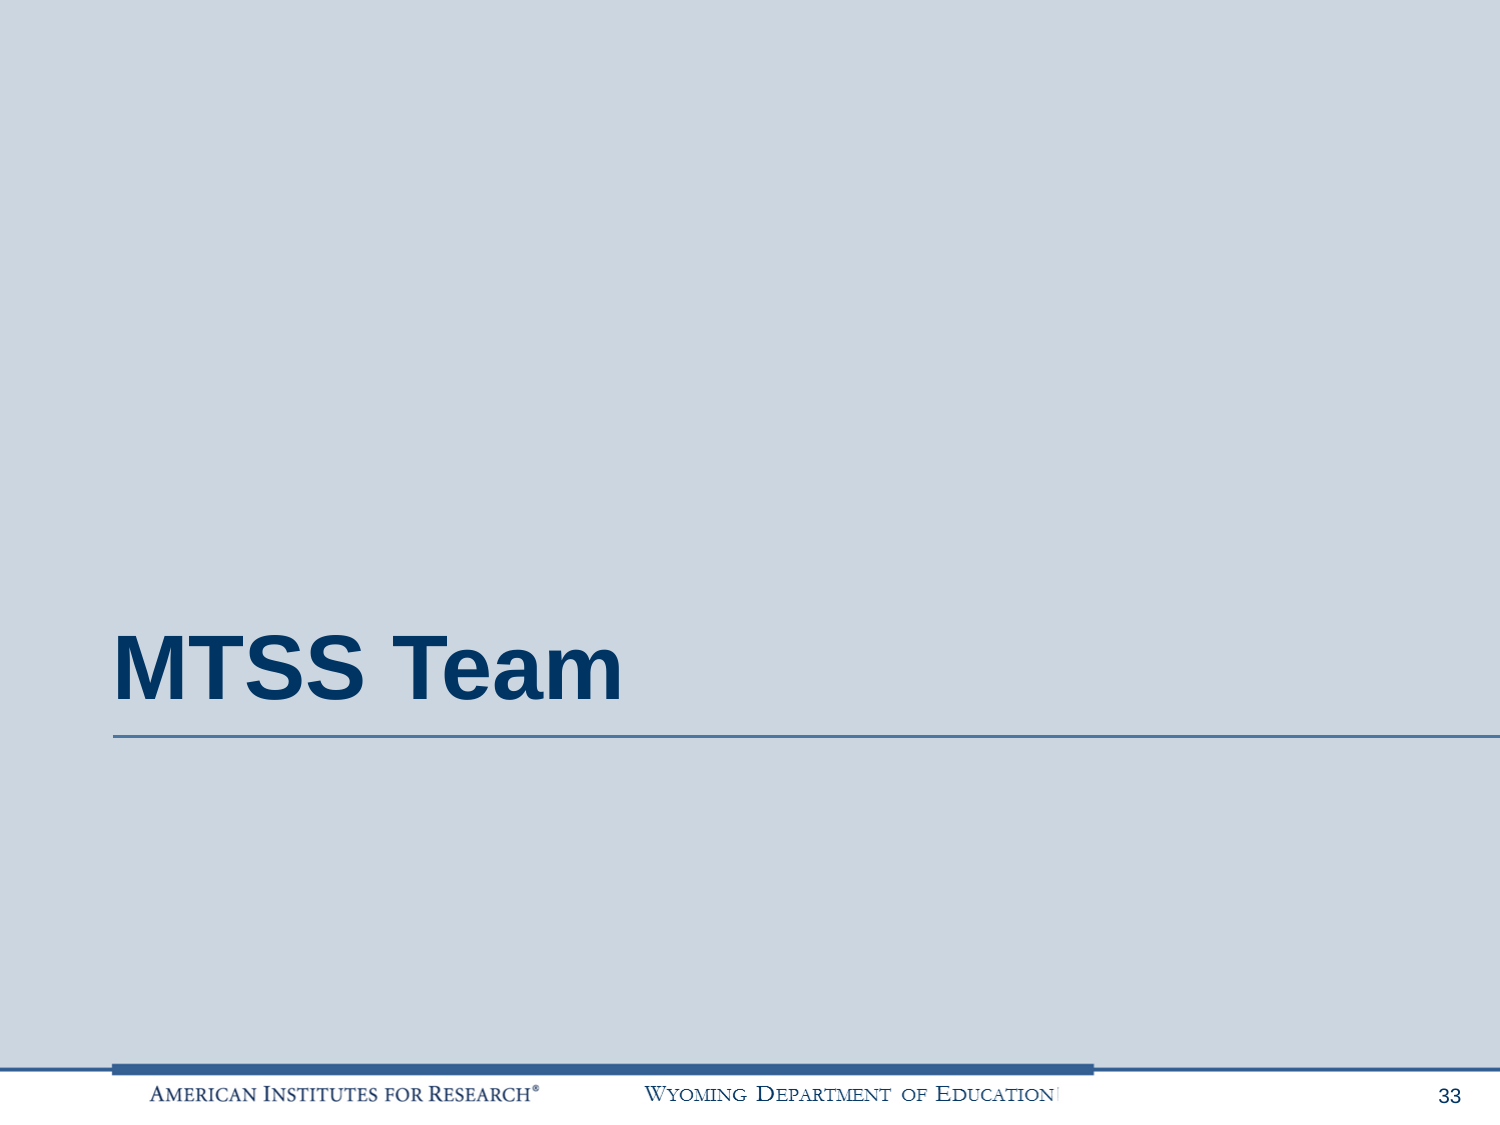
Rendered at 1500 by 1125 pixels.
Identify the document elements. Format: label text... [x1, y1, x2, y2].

slide_number 33 [1436, 1083, 1463, 1109]
title MTSS Team [112, 593, 1462, 720]
picture [0, 0, 1500, 1125]
